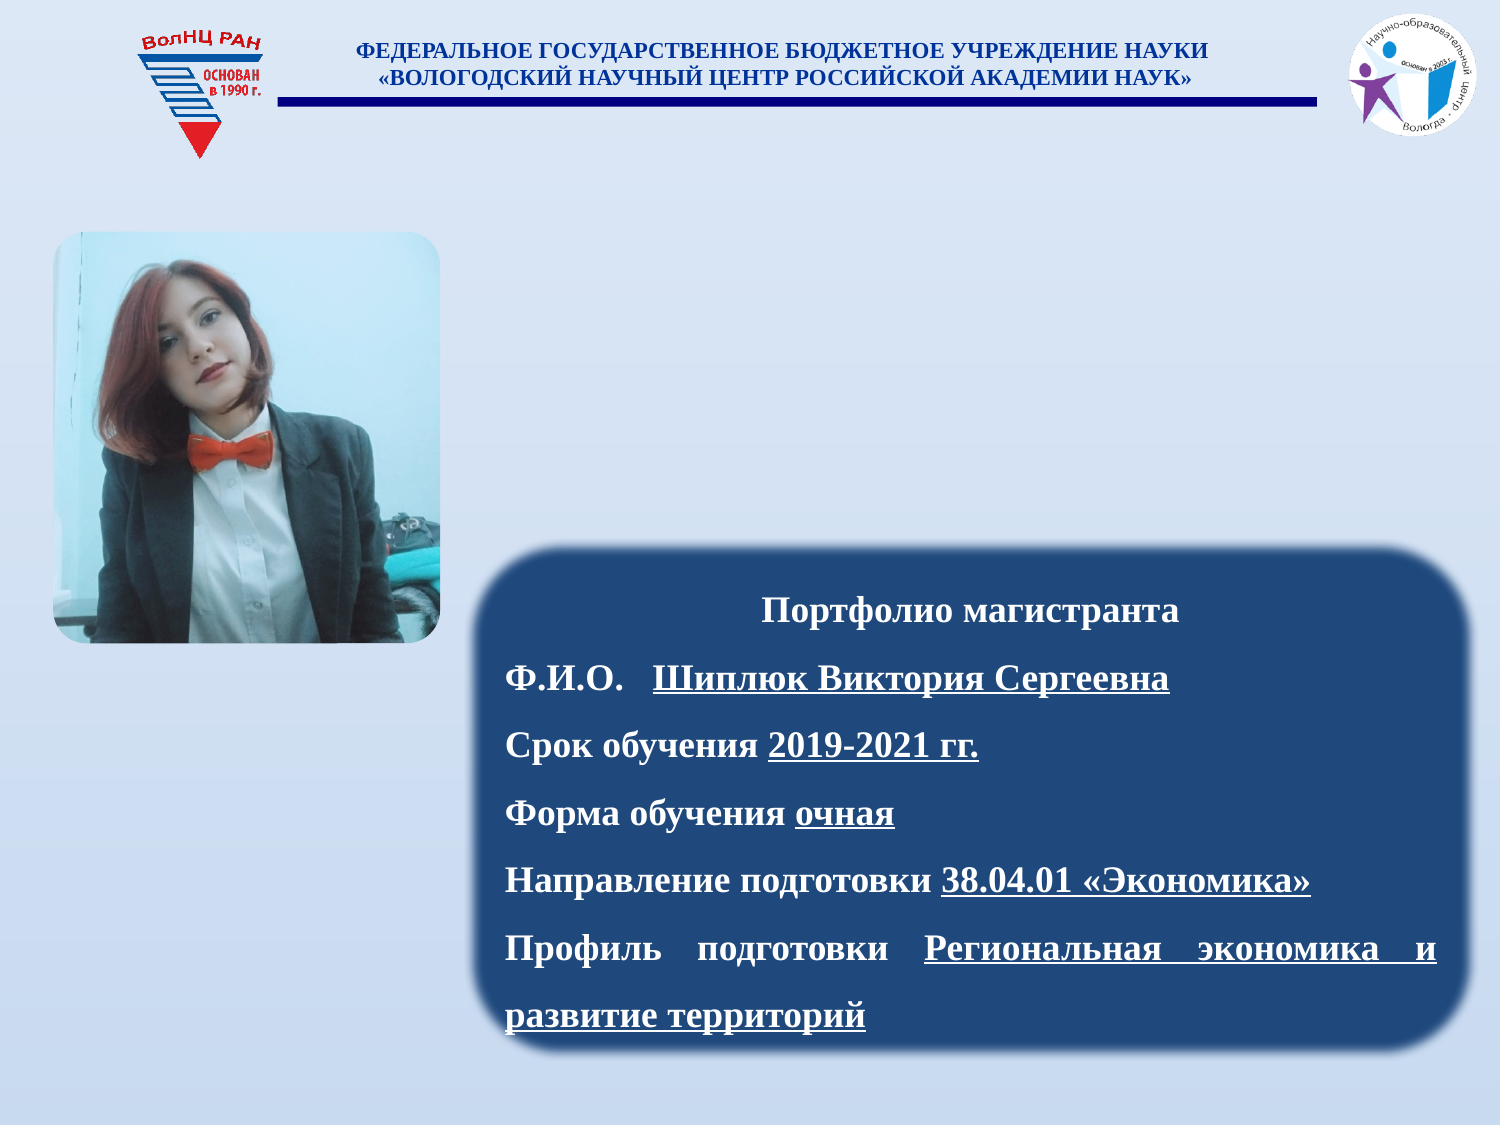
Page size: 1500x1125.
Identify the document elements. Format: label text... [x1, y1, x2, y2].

picture [137, 30, 264, 160]
picture [52, 231, 441, 644]
text_box ФЕДЕРАЛЬНОЕ ГОСУДАРСТВЕННОЕ БЮДЖЕТНОЕ УЧРЕЖДЕНИЕ НАУКИ «Вологодский научный центр российской академии наук» [265, 31, 1339, 98]
text_box Портфолио магистранта Ф.И.О. Шиплюк Виктория Сергеевна Срок обучения 2019-2021 гг. Форма обучения очная Направление подготовки 38.04.01 «Экономика» Профиль подготовки Региональная экономика и развитие территорий [482, 556, 1461, 1043]
picture [1345, 10, 1478, 138]
